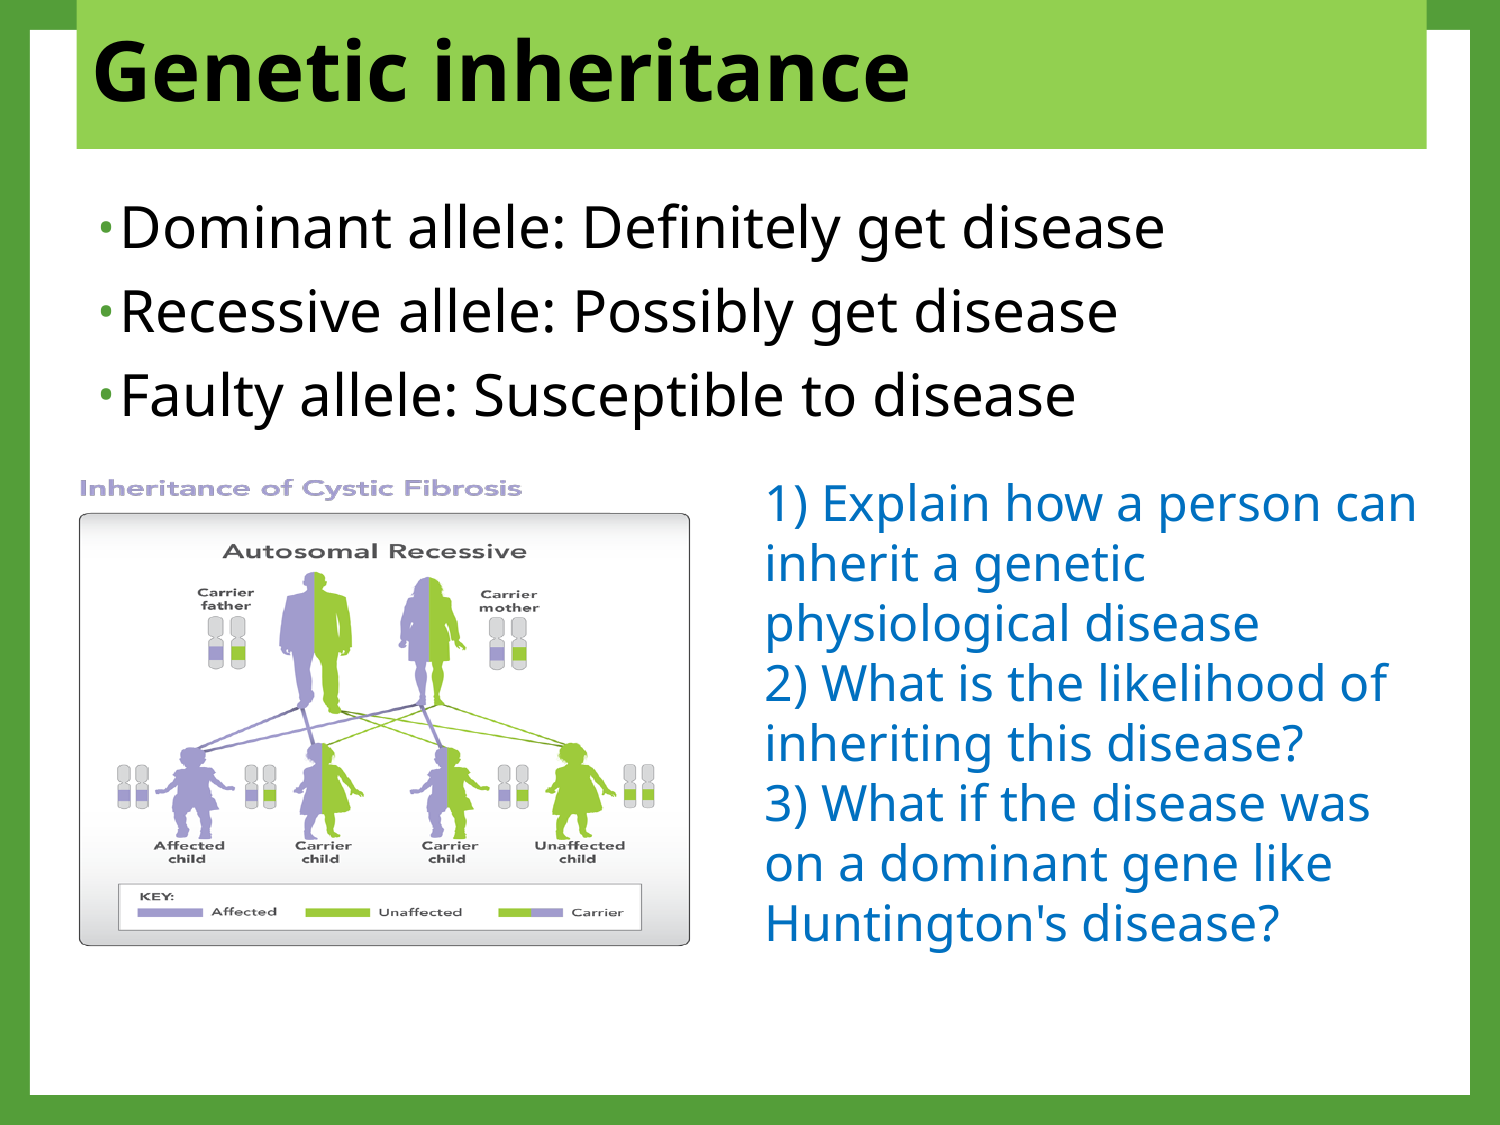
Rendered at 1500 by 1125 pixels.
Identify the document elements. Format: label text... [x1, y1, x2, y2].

text_box 1) Explain how a person can inherit a genetic physiological disease 2) What is the likelihood of inheriting this disease? 3) What if the disease was on a dominant gene like Huntington's disease? [749, 463, 1452, 959]
title Genetic inheritance [76, 0, 1427, 149]
list Dominant allele: Definitely get disease Recessive allele: Possibly get disease Faulty allele: Susceptible to disease [76, 190, 1427, 892]
picture [47, 471, 722, 964]
